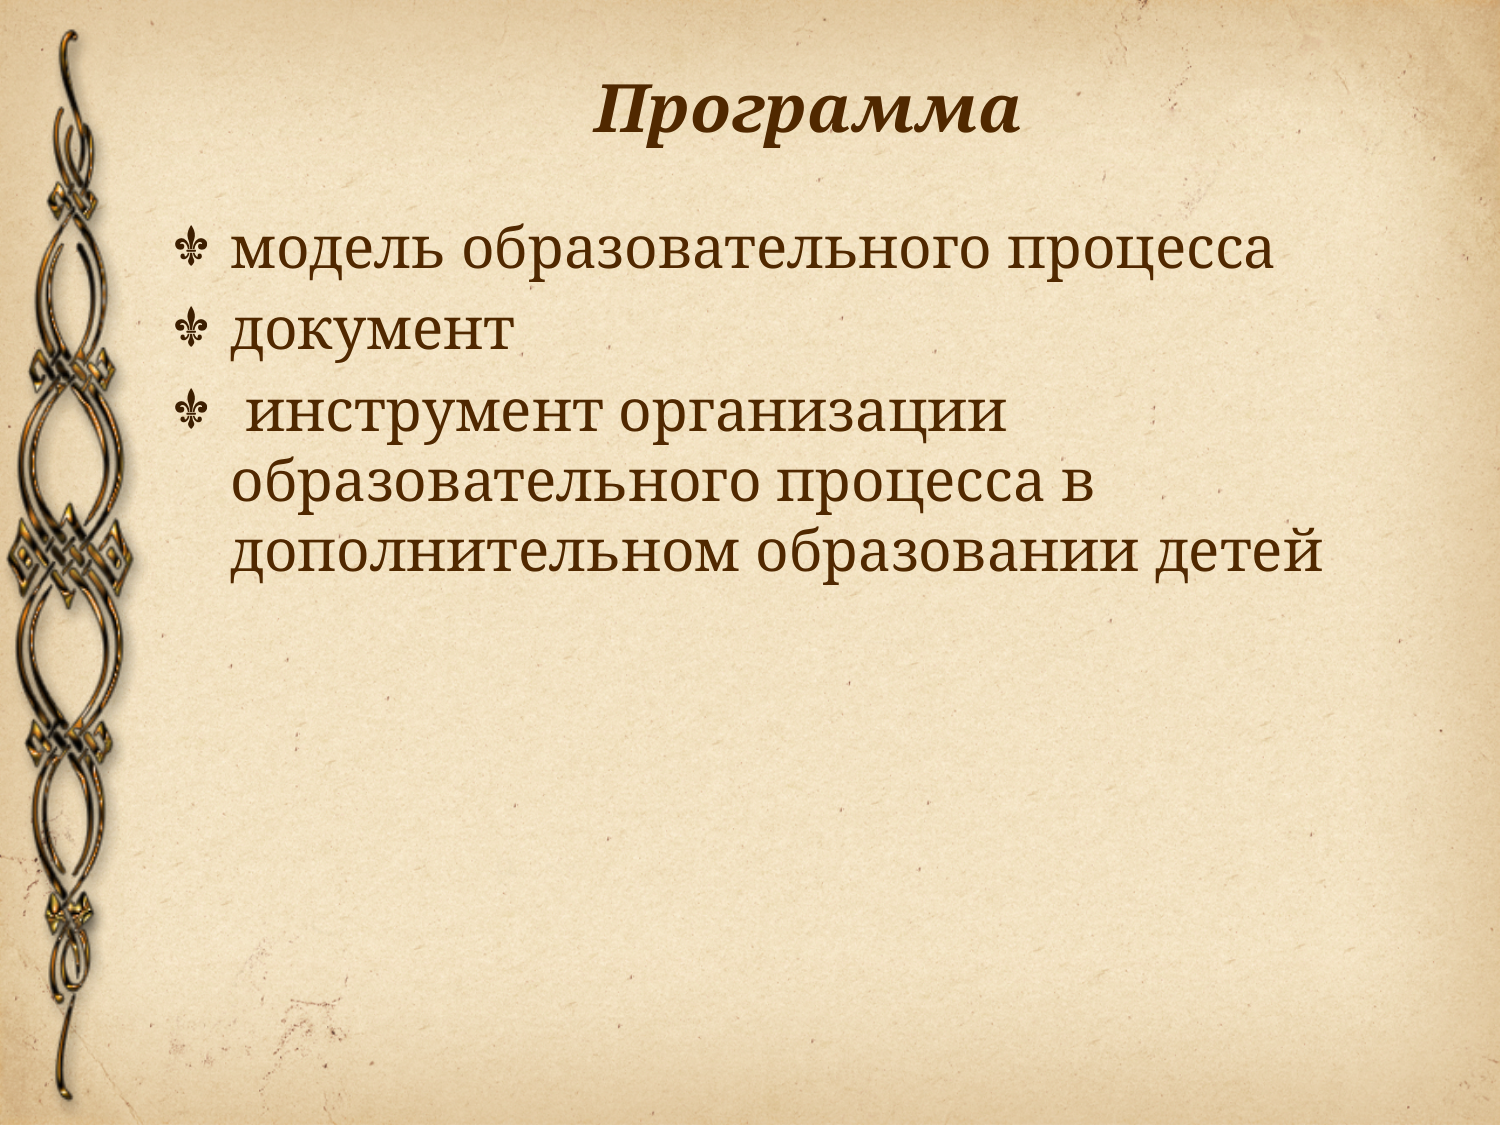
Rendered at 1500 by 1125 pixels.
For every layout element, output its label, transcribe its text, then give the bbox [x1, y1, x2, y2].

list модель образовательного процесса документ инструмент организации образовательного процесса в дополнительном образовании детей [159, 202, 1459, 1041]
picture [174, 305, 208, 347]
picture [174, 387, 208, 429]
picture [174, 224, 208, 266]
picture [0, 0, 148, 1125]
title Программа [159, 45, 1459, 167]
